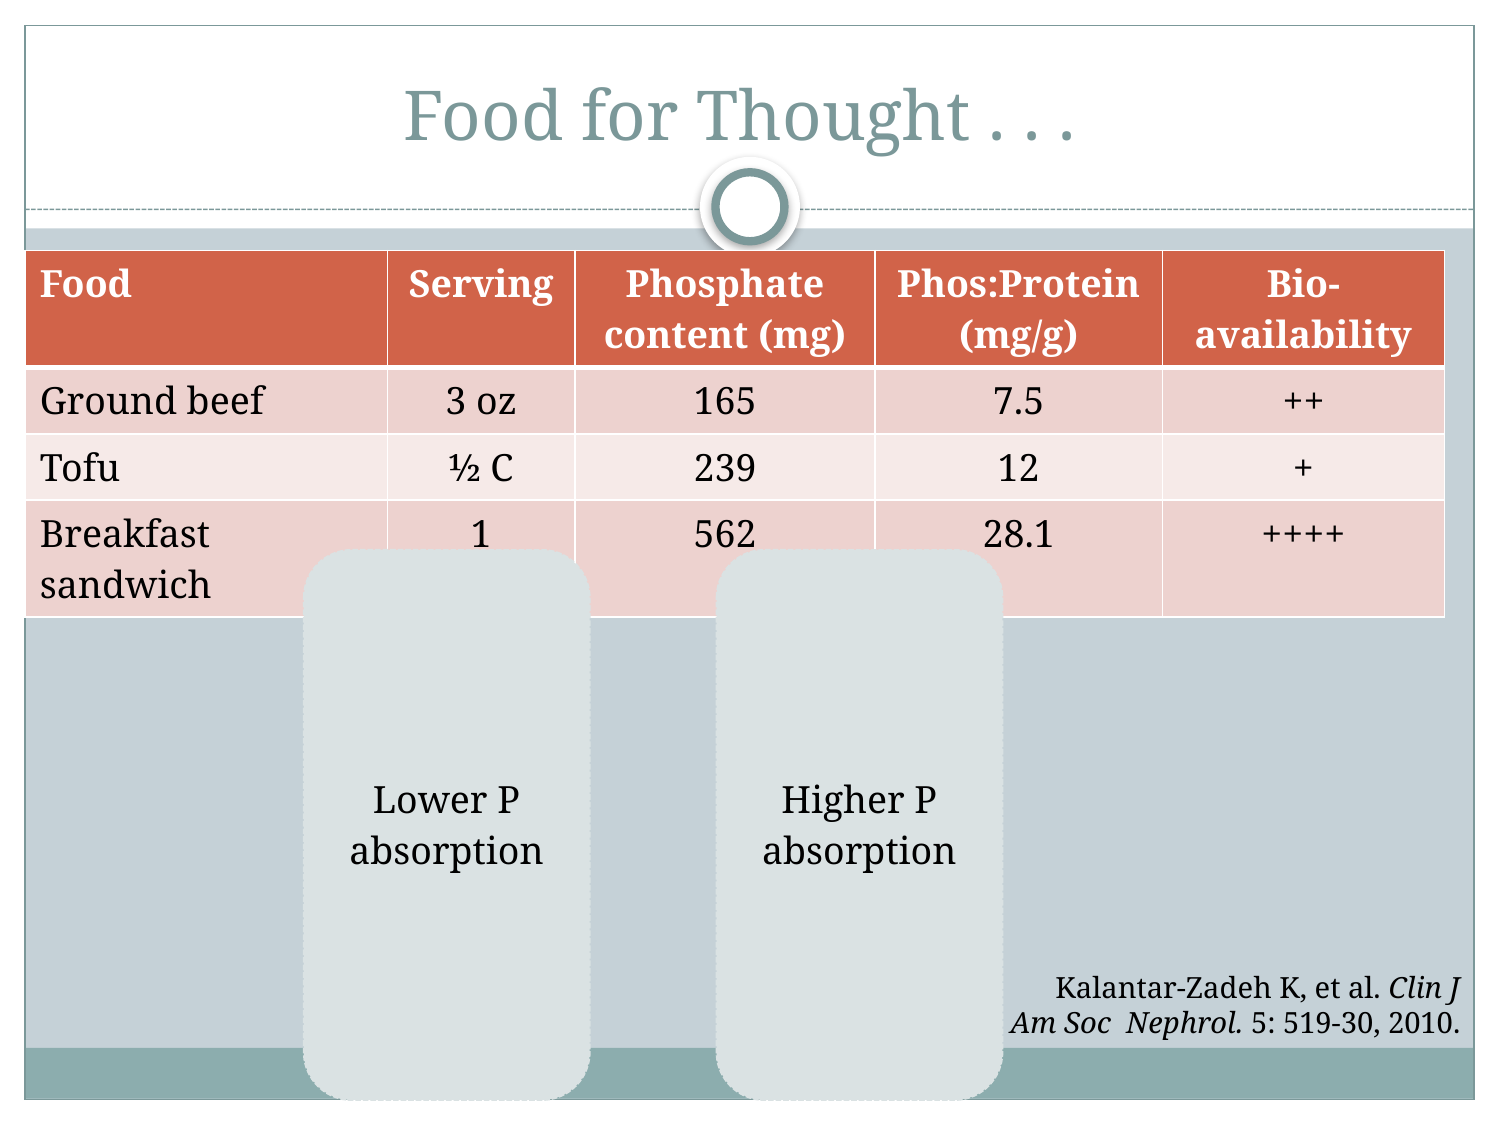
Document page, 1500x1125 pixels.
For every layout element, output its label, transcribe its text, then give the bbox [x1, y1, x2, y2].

table_cell 7.5 [876, 370, 1162, 433]
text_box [12, 549, 1051, 1101]
table_cell 28.1 [876, 501, 1162, 616]
table_cell ½ C [388, 435, 574, 499]
table_header Serving [388, 251, 574, 365]
table_cell 165 [576, 370, 874, 433]
table_header Phosphate content (mg) [576, 251, 874, 365]
table_header Food [26, 251, 387, 365]
table_cell 12 [876, 435, 1162, 499]
table_header Bio-availability [1163, 251, 1444, 365]
table_cell ++ [1163, 370, 1444, 433]
title Food for Thought . . . [49, 37, 1450, 162]
table_cell Ground beef [26, 370, 387, 433]
text_box Kalantar-Zadeh K, et al. Clin J Am Soc Nephrol. 5: 519-30, 2010. [1056, 962, 1475, 1048]
table_cell Breakfast sandwich [26, 501, 387, 547]
table_header Phos:Protein (mg/g) [876, 251, 1162, 365]
table_cell + [1163, 435, 1444, 499]
table_cell 1 [388, 501, 574, 547]
table_cell Tofu [26, 435, 387, 499]
table_cell 562 [576, 501, 874, 547]
table_cell 3 oz [388, 370, 574, 433]
table_cell 239 [576, 435, 874, 499]
table_cell ++++ [1163, 501, 1444, 616]
